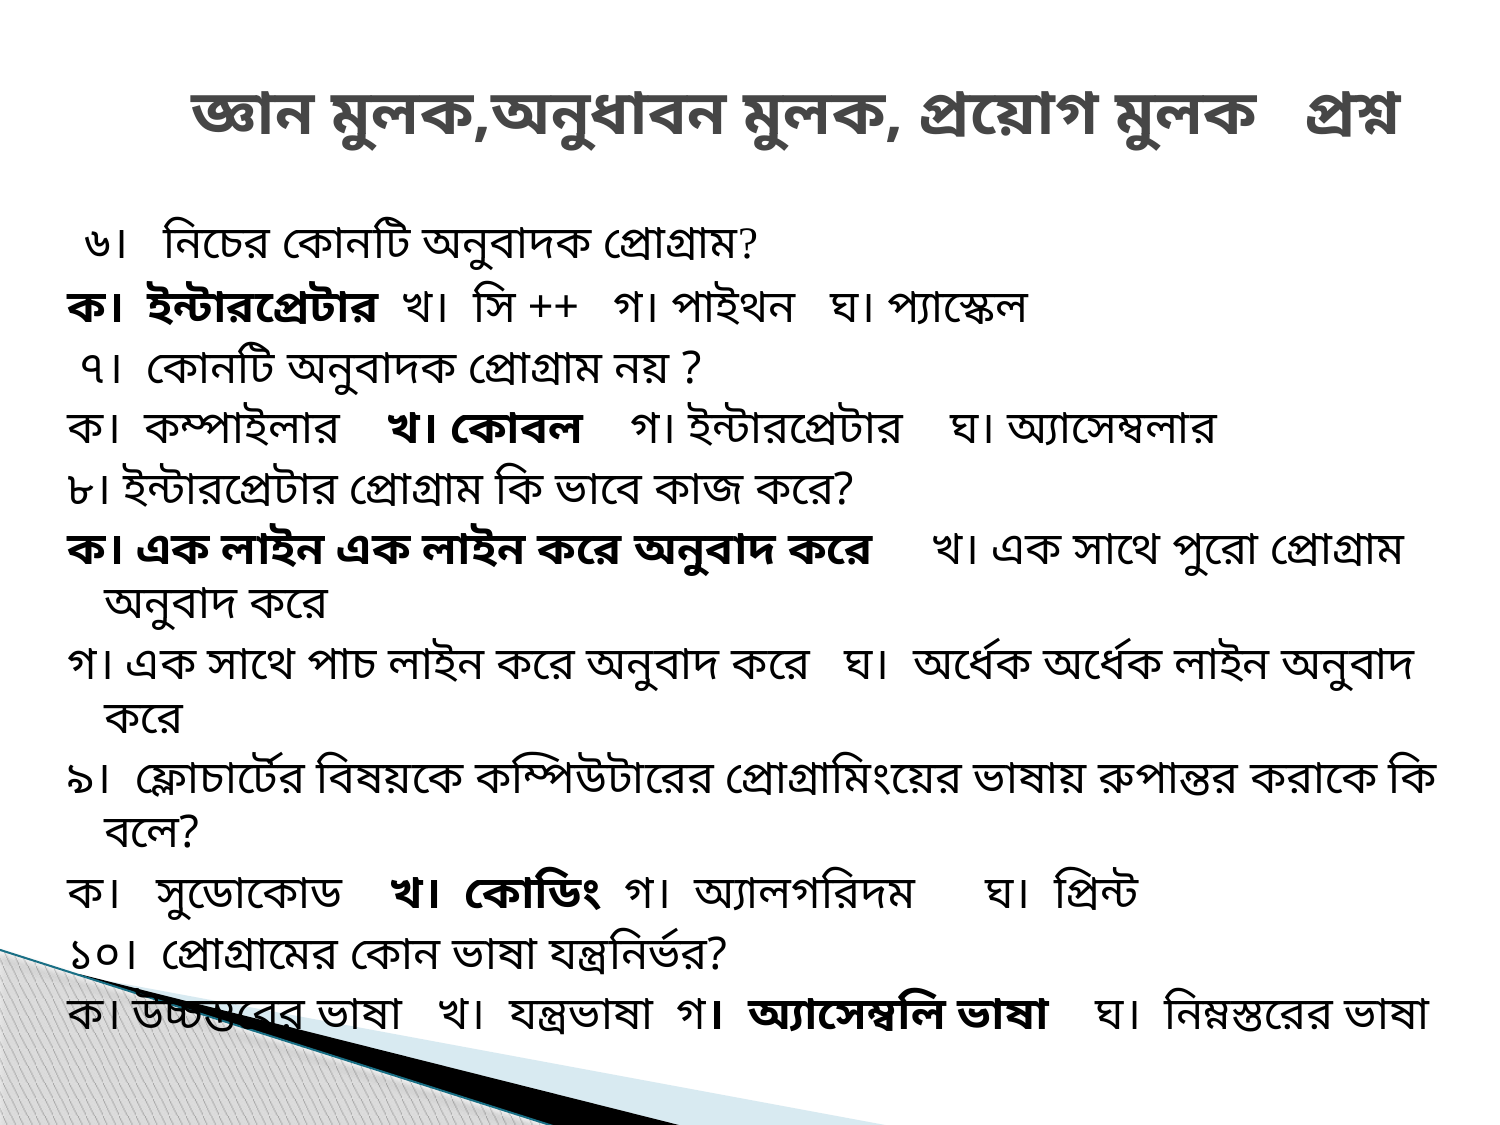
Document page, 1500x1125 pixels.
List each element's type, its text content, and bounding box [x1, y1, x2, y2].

list ৬। নিচের কোনটি অনুবাদক প্রোগ্রাম? ক। ইন্টারপ্রেটার খ। সি ++ গ। পাইথন ঘ। প্যাস্কেল ৭। কোনটি অনুবাদক প্রোগ্রাম নয় ? ক। কম্পাইলার খ। কোবল গ। ইন্টারপ্রেটার ঘ। অ্যাসেম্বলার ৮। ইন্টারপ্রেটার প্রোগ্রাম কি ভাবে কাজ করে? ক। এক লাইন এক লাইন করে অনুবাদ করে খ। এক সাথে পুরো প্রোগ্রাম অনুবাদ করে গ। এক সাথে পাচ লাইন করে অনুবাদ করে ঘ। অর্ধেক অর্ধেক লাইন অনুবাদ করে ৯। ফ্লোচার্টের বিষয়কে কম্পিউটারের প্রোগ্রামিংয়ের ভাষায় রুপান্তর করাকে কি বলে? ক। সুডোকোড খ। কোডিং গ। অ্যালগরিদম ঘ। প্রিন্ট ১০। প্রোগ্রামের কোন ভাষা যন্ত্রনির্ভর? ক। উচ্চস্তরের ভাষা খ। যন্ত্রভাষা গ। অ্যাসেম্বলি ভাষা ঘ। নিম্নস্তরের ভাষা [37, 187, 1475, 1100]
title জ্ঞান মুলক,অনুধাবন মুলক, প্রয়োগ মুলক প্রশ্ন [125, 45, 1450, 233]
